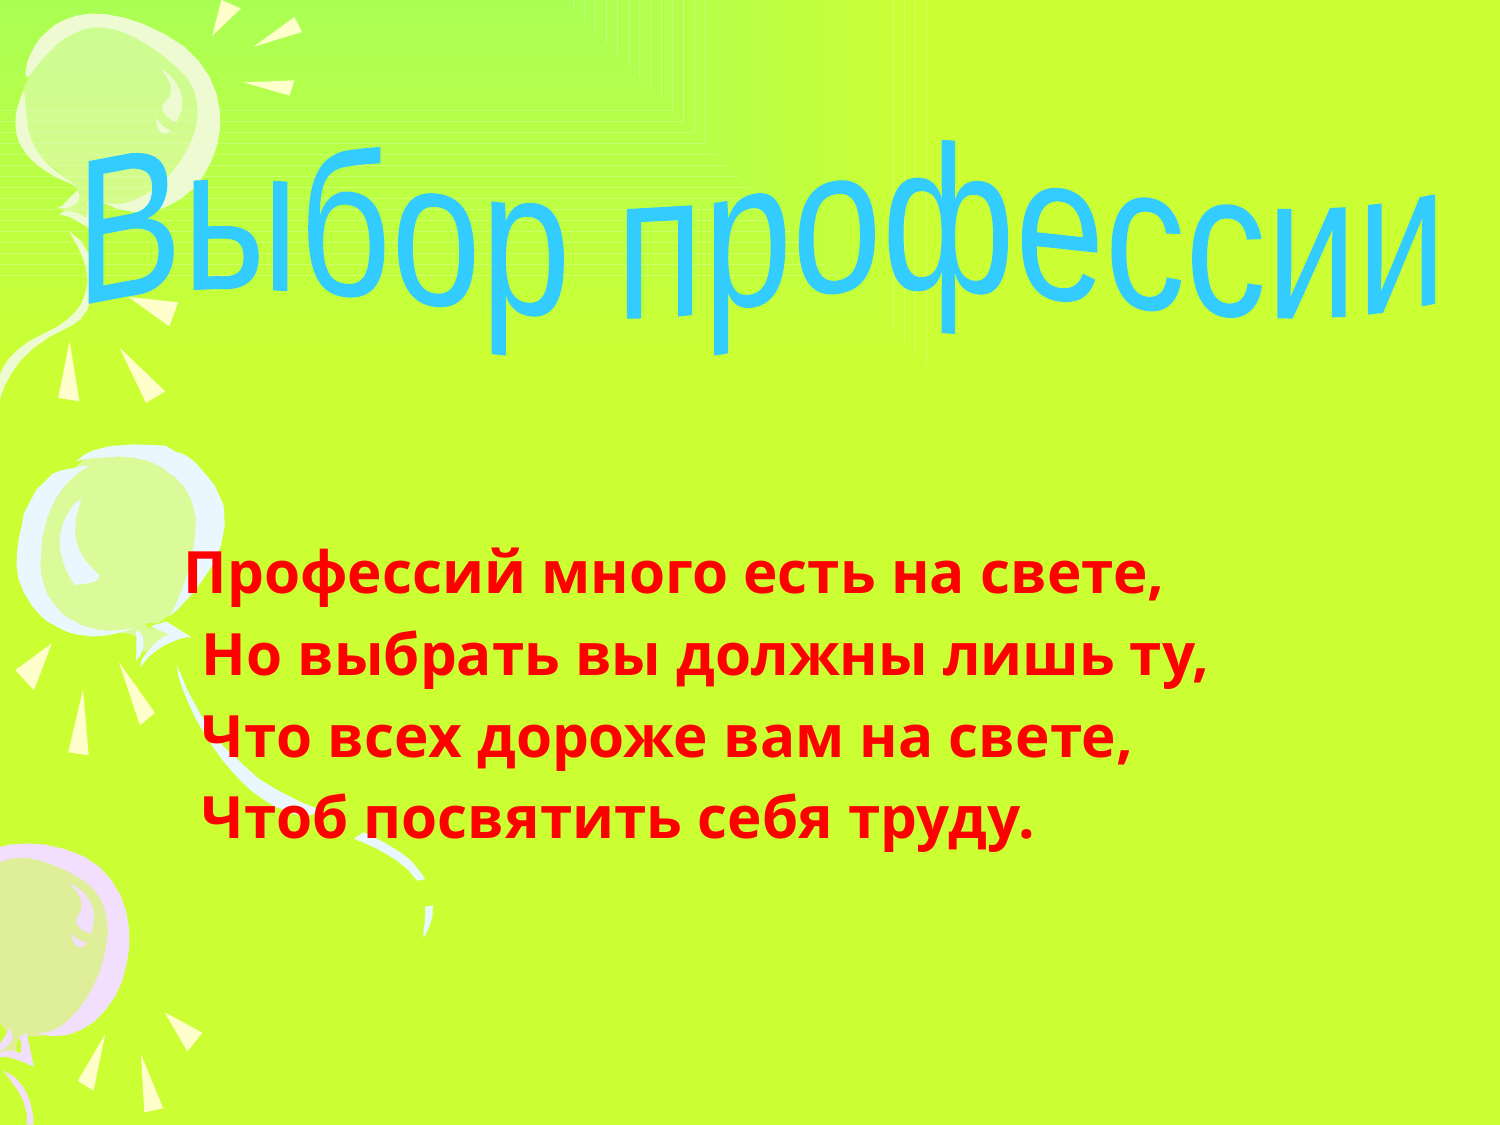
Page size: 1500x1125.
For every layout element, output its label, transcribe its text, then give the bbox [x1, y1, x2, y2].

list Профессий много есть на свете, Но выбрать вы должны лишь ту, Что всех дороже вам на свете, Чтоб посвятить себя труду. [64, 455, 1416, 1125]
